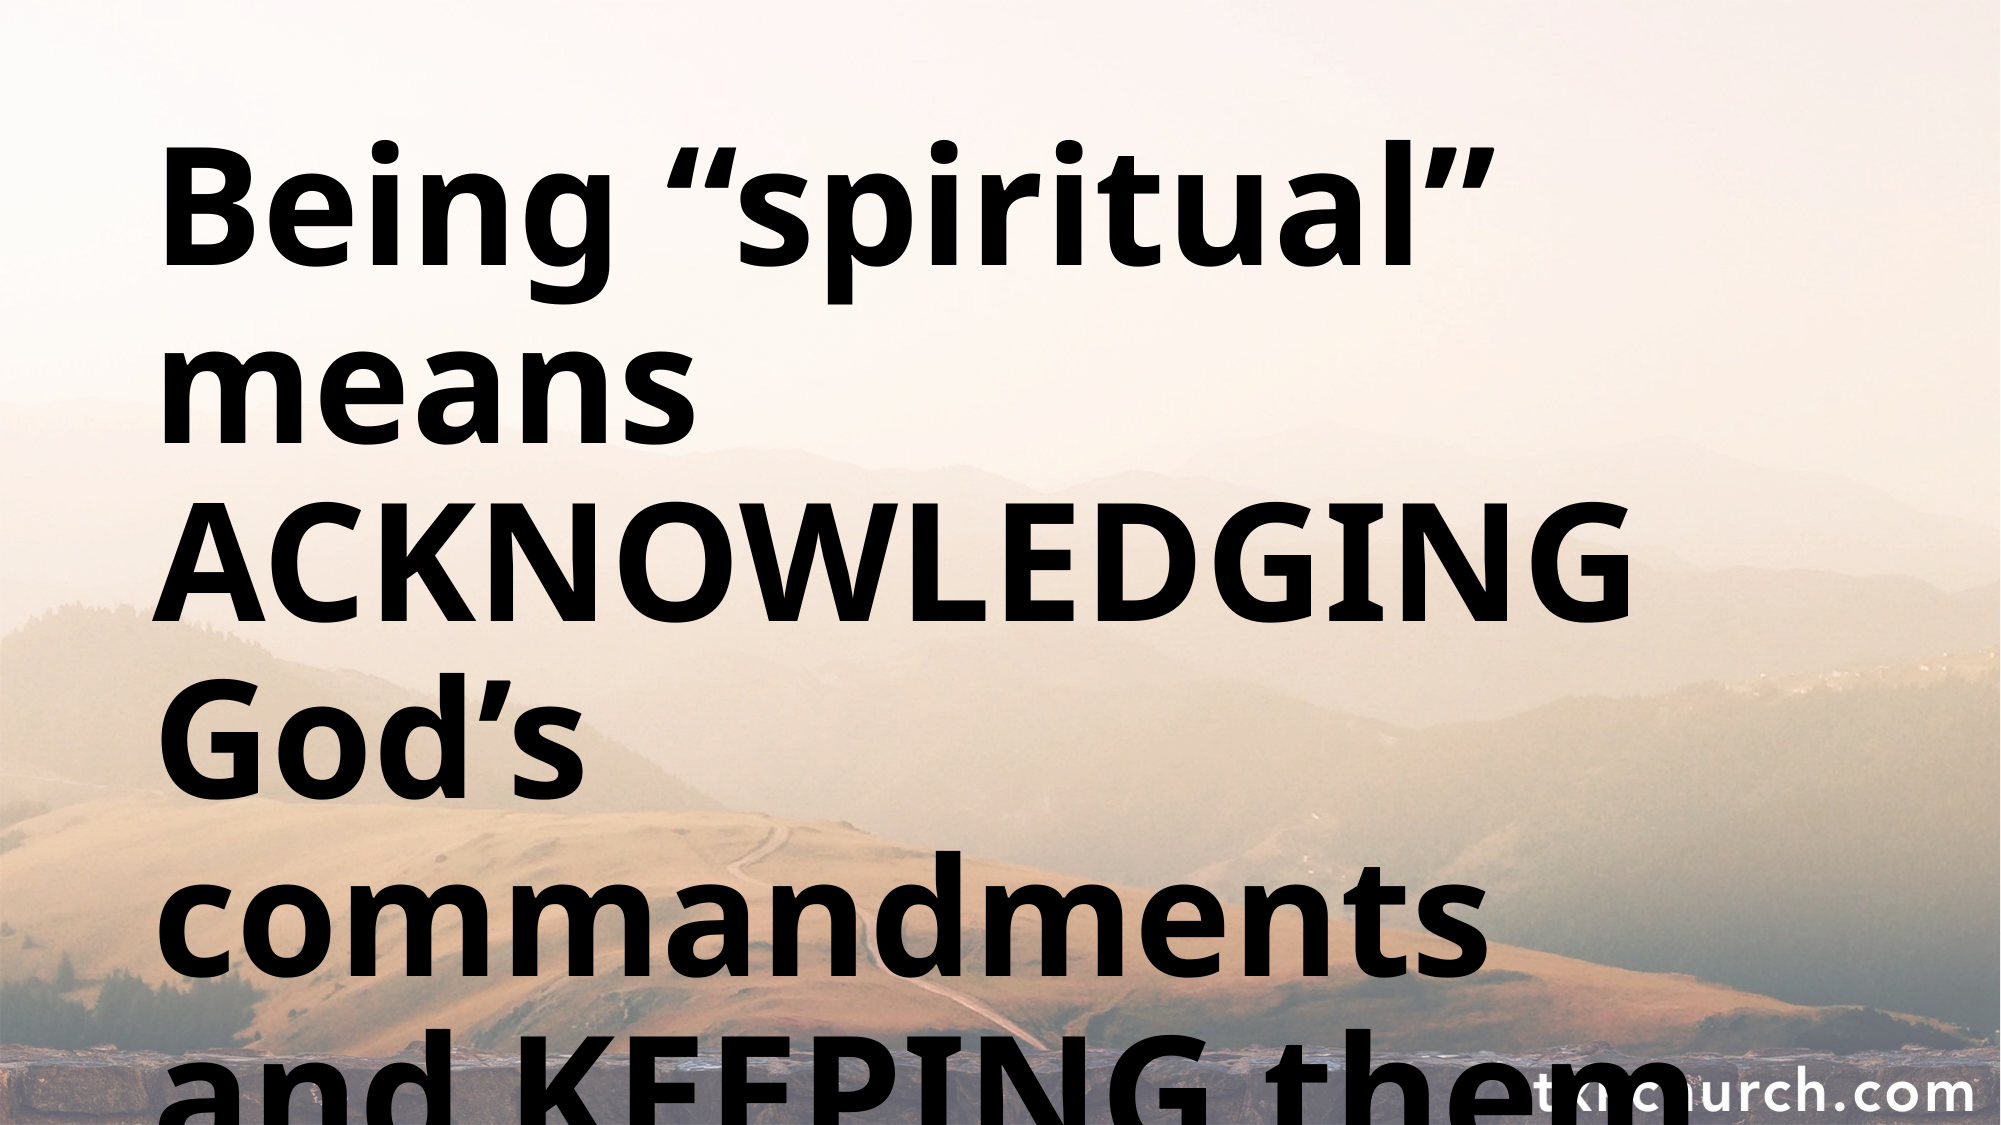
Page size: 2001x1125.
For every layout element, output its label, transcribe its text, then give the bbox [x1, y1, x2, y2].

list Being “spiritual” means ACKNOWLEDGING God’s commandments and KEEPING them. Rom. 8.5-8; 1 Cor. 14.37; John 14.15 [137, 115, 1863, 1014]
picture [0, 0, 2001, 1125]
